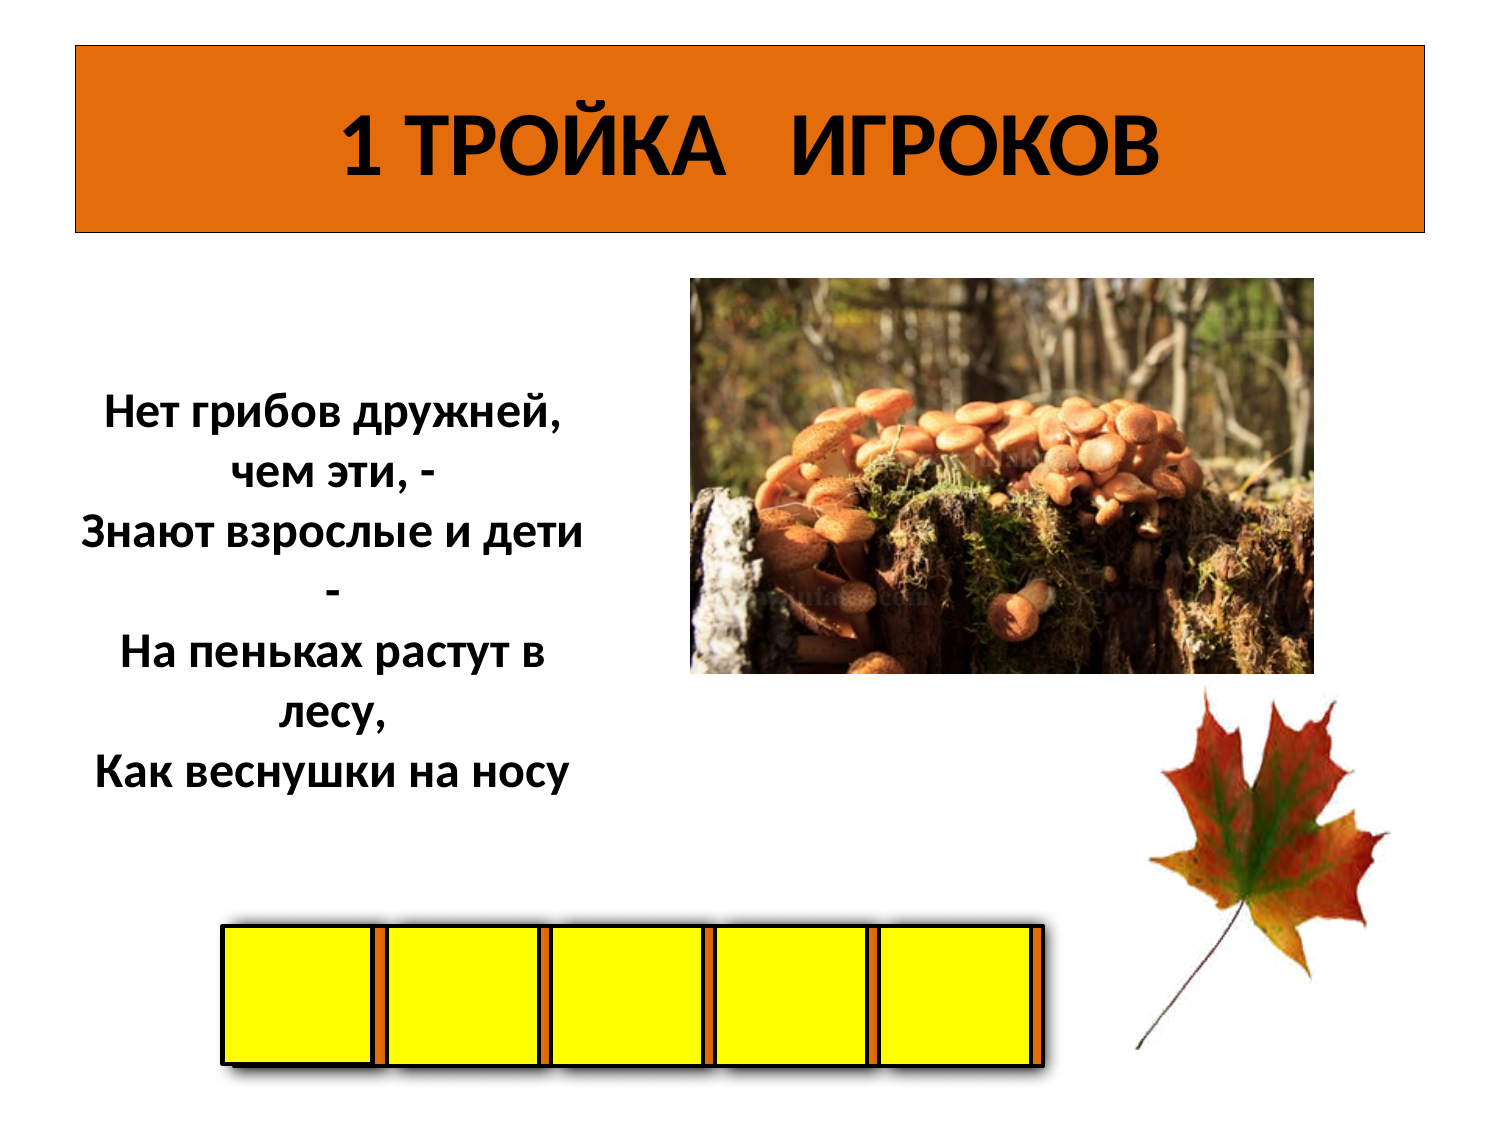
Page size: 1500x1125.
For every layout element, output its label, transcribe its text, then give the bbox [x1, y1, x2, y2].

text_box О [232, 924, 384, 1068]
text_box [713, 924, 869, 1068]
picture [690, 278, 1445, 1049]
text_box [877, 924, 1033, 1068]
text_box [385, 924, 541, 1068]
text_box Нет грибов дружней, чем эти, - Знают взрослые и дети - На пеньках растут в лесу, Как веснушки на носу [56, 279, 610, 895]
title 1 ТРОЙКА ИГРОКОВ [75, 45, 1425, 233]
text_box Я [705, 924, 712, 1068]
text_box [549, 924, 705, 1068]
text_box А [1033, 924, 1045, 1068]
text_box [220, 924, 375, 1066]
text_box П [541, 924, 548, 1068]
text_box Т [869, 924, 876, 1068]
